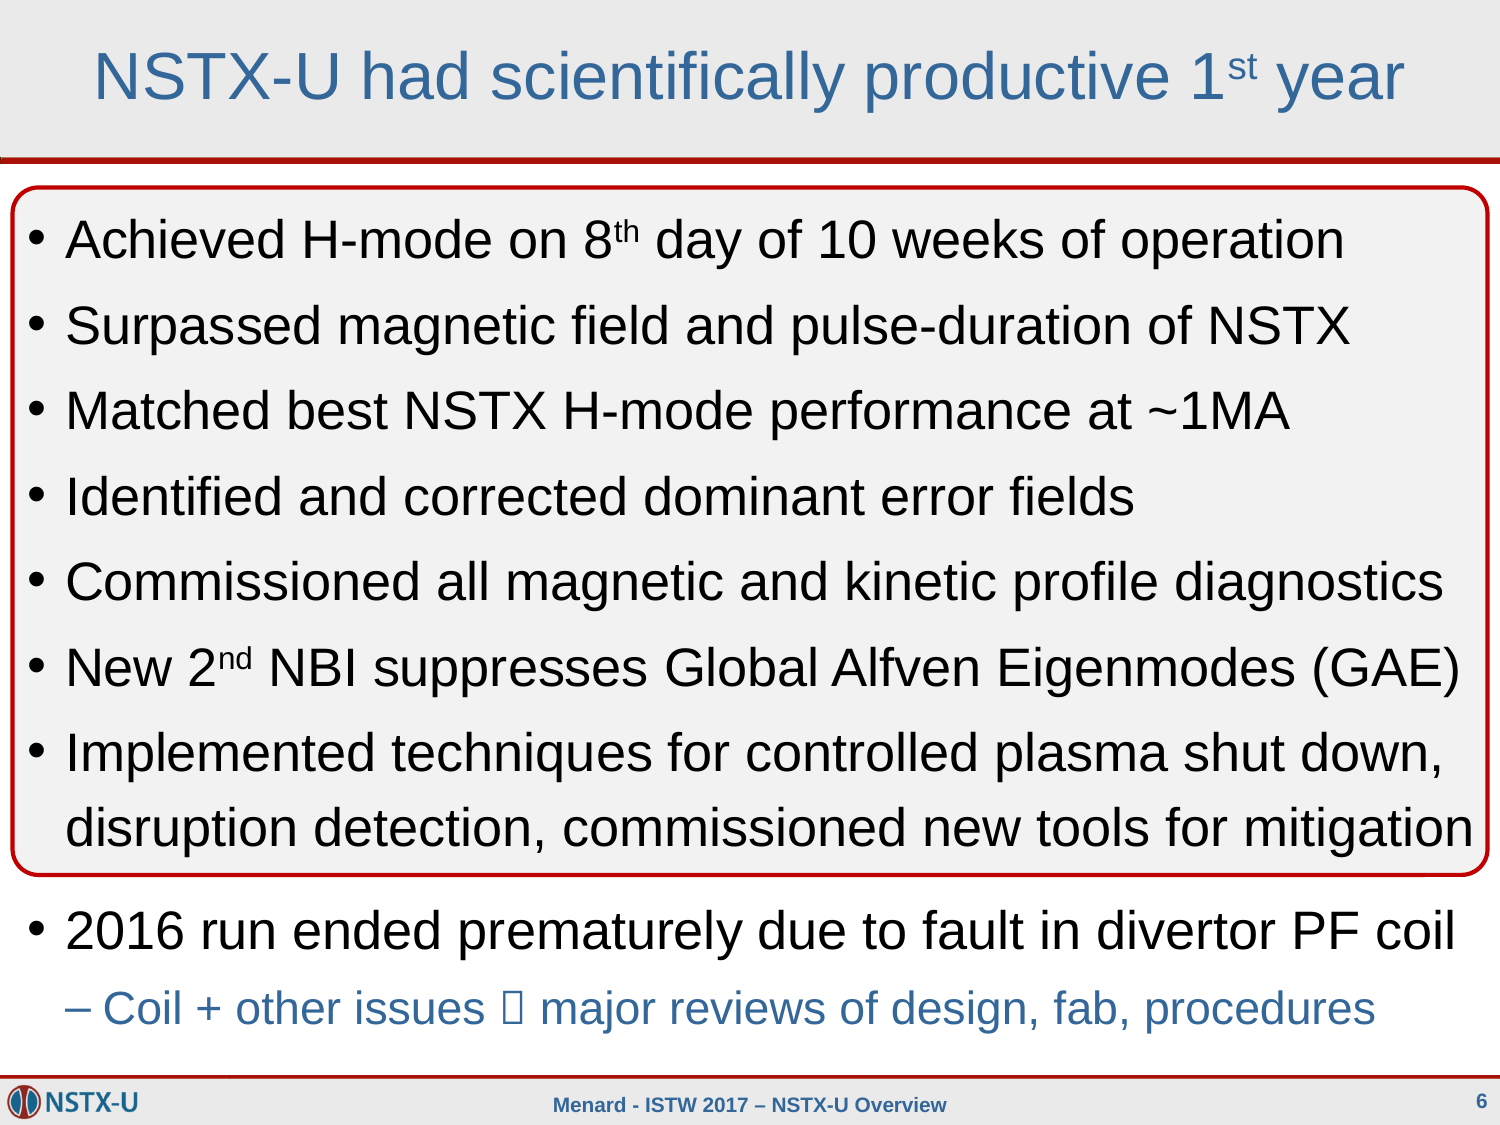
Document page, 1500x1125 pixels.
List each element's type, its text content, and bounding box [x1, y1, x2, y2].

picture [0, 158, 1500, 164]
title NSTX-U had scientifically productive 1st year [0, 0, 1500, 158]
text_box Achieved H-mode on 8th day of 10 weeks of operation Surpassed magnetic field and pulse-duration of NSTX Matched best NSTX H-mode performance at ~1MA Identified and corrected dominant error fields Commissioned all magnetic and kinetic profile diagnostics New 2nd NBI suppresses Global Alfven Eigenmodes (GAE) Implemented techniques for controlled plasma shut down, disruption detection, commissioned new tools for mitigation 2016 run ended prematurely due to fault in divertor PF coil Coil + other issues  major reviews of design, fab, procedures [12, 187, 1500, 1063]
picture [0, 1075, 1500, 1125]
